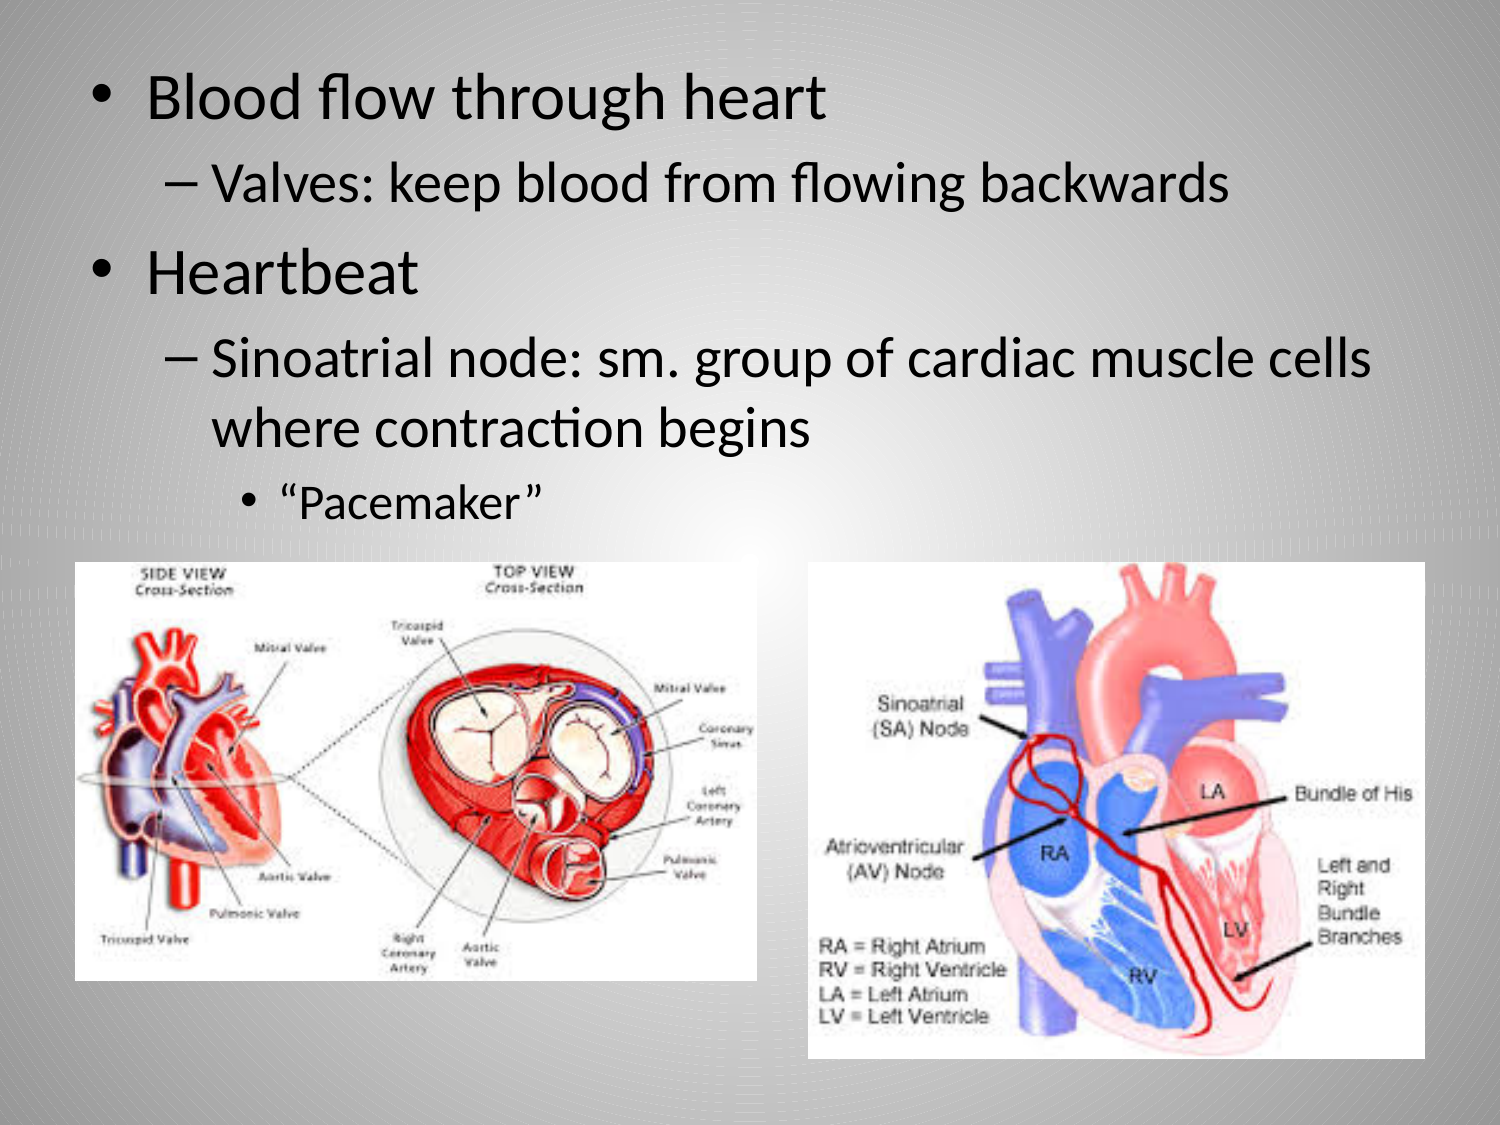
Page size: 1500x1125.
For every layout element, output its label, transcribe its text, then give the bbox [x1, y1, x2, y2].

picture [807, 562, 1426, 1059]
picture [74, 562, 757, 981]
list Blood flow through heart Valves: keep blood from flowing backwards Heartbeat Sinoatrial node: sm. group of cardiac muscle cells where contraction begins “Pacemaker” [75, 45, 1425, 1005]
